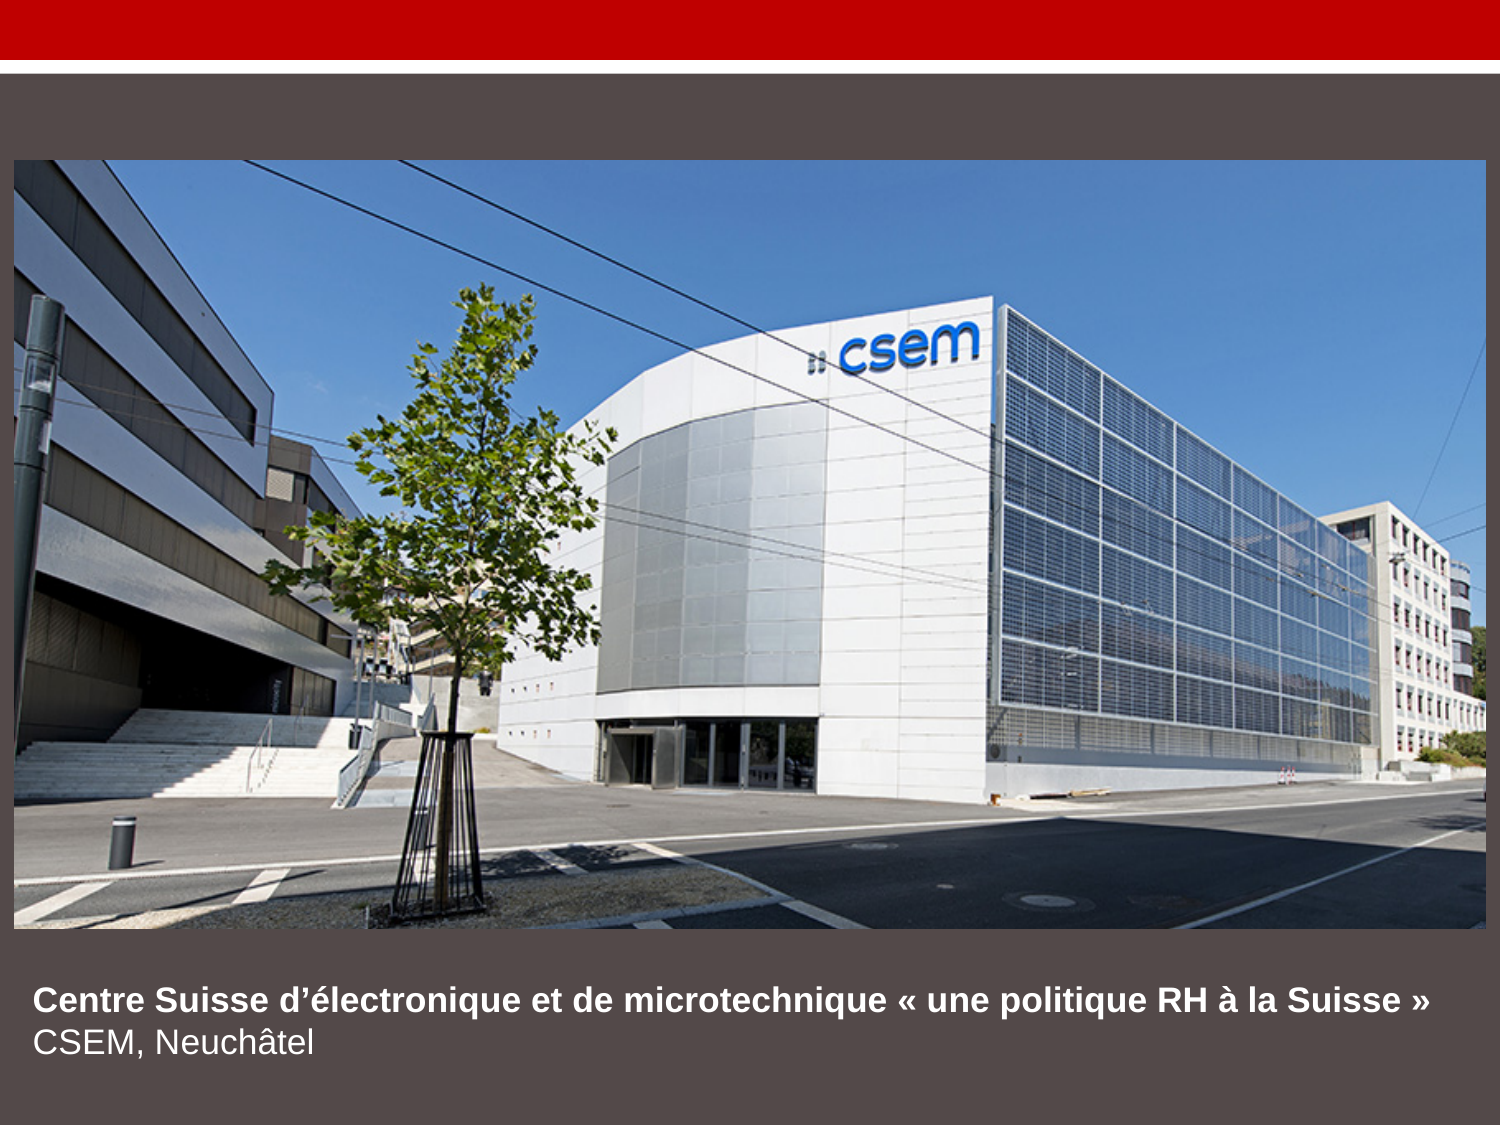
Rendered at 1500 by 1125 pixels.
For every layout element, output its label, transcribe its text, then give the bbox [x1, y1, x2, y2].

title Centre Suisse d’électronique et de microtechnique « une politique RH à la Suisse » CSEM, Neuchâtel [17, 938, 1500, 1101]
picture [13, 160, 1487, 929]
